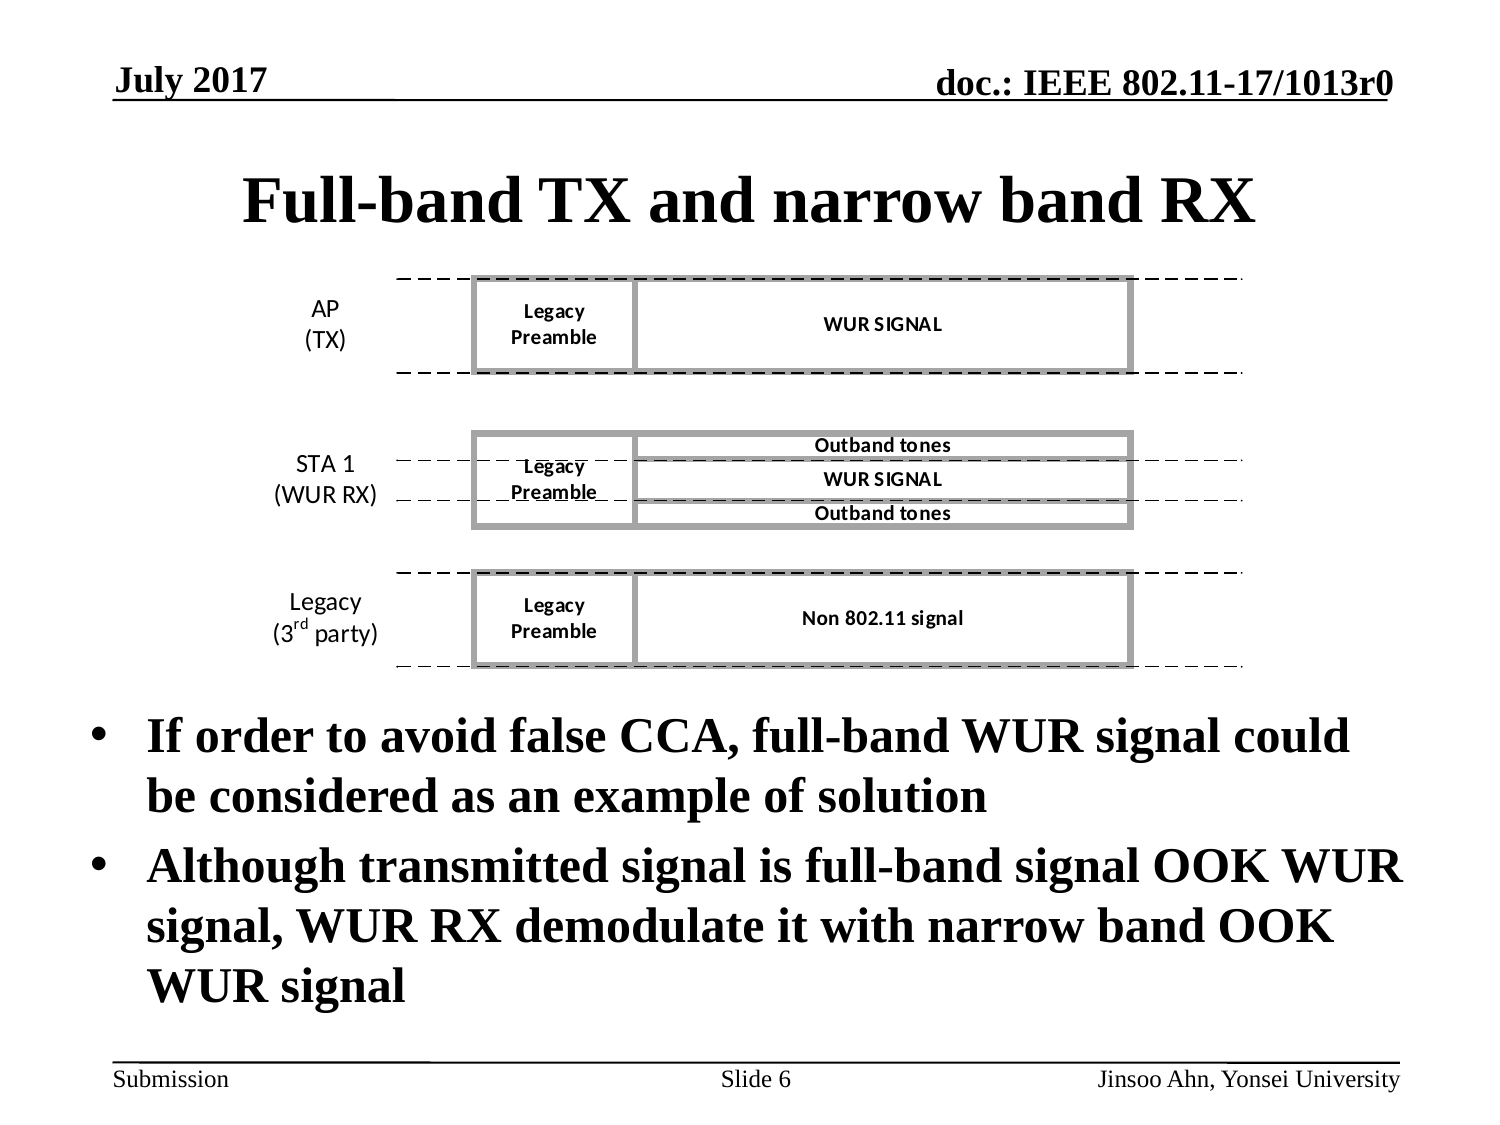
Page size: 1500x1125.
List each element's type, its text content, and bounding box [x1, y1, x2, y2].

picture [256, 272, 1244, 669]
title Full-band TX and narrow band RX [74, 101, 1426, 290]
text_box If order to avoid false CCA, full-band WUR signal could be considered as an example of solution Although transmitted signal is full-band signal OOK WUR signal, WUR RX demodulate it with narrow band OOK WUR signal [74, 695, 1425, 1125]
